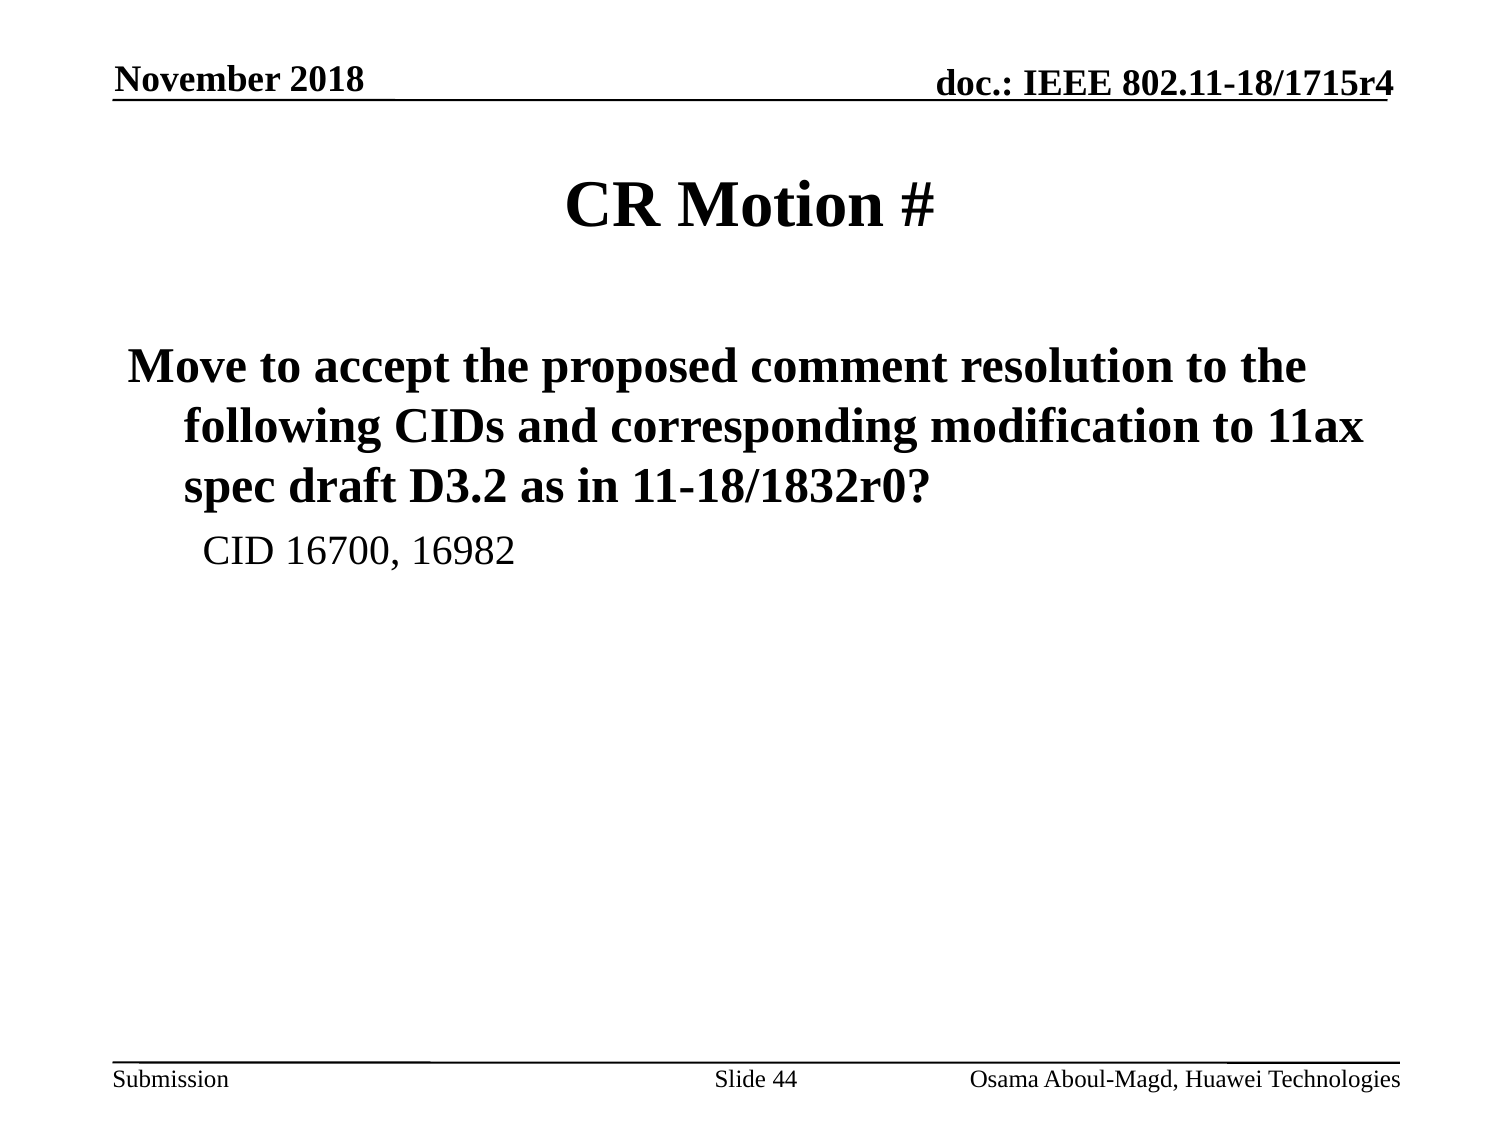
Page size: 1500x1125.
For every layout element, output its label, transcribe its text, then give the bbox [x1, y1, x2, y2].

list Move to accept the proposed comment resolution to the following CIDs and corresponding modification to 11ax spec draft D3.2 as in 11-18/1832r0? CID 16700, 16982 [112, 324, 1388, 1000]
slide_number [114, 54, 423, 100]
footer Osama Aboul-Magd, Huawei Technologies [878, 1061, 1402, 1093]
slide_number Slide 44 [712, 1061, 800, 1123]
title CR Motion # [112, 112, 1388, 288]
